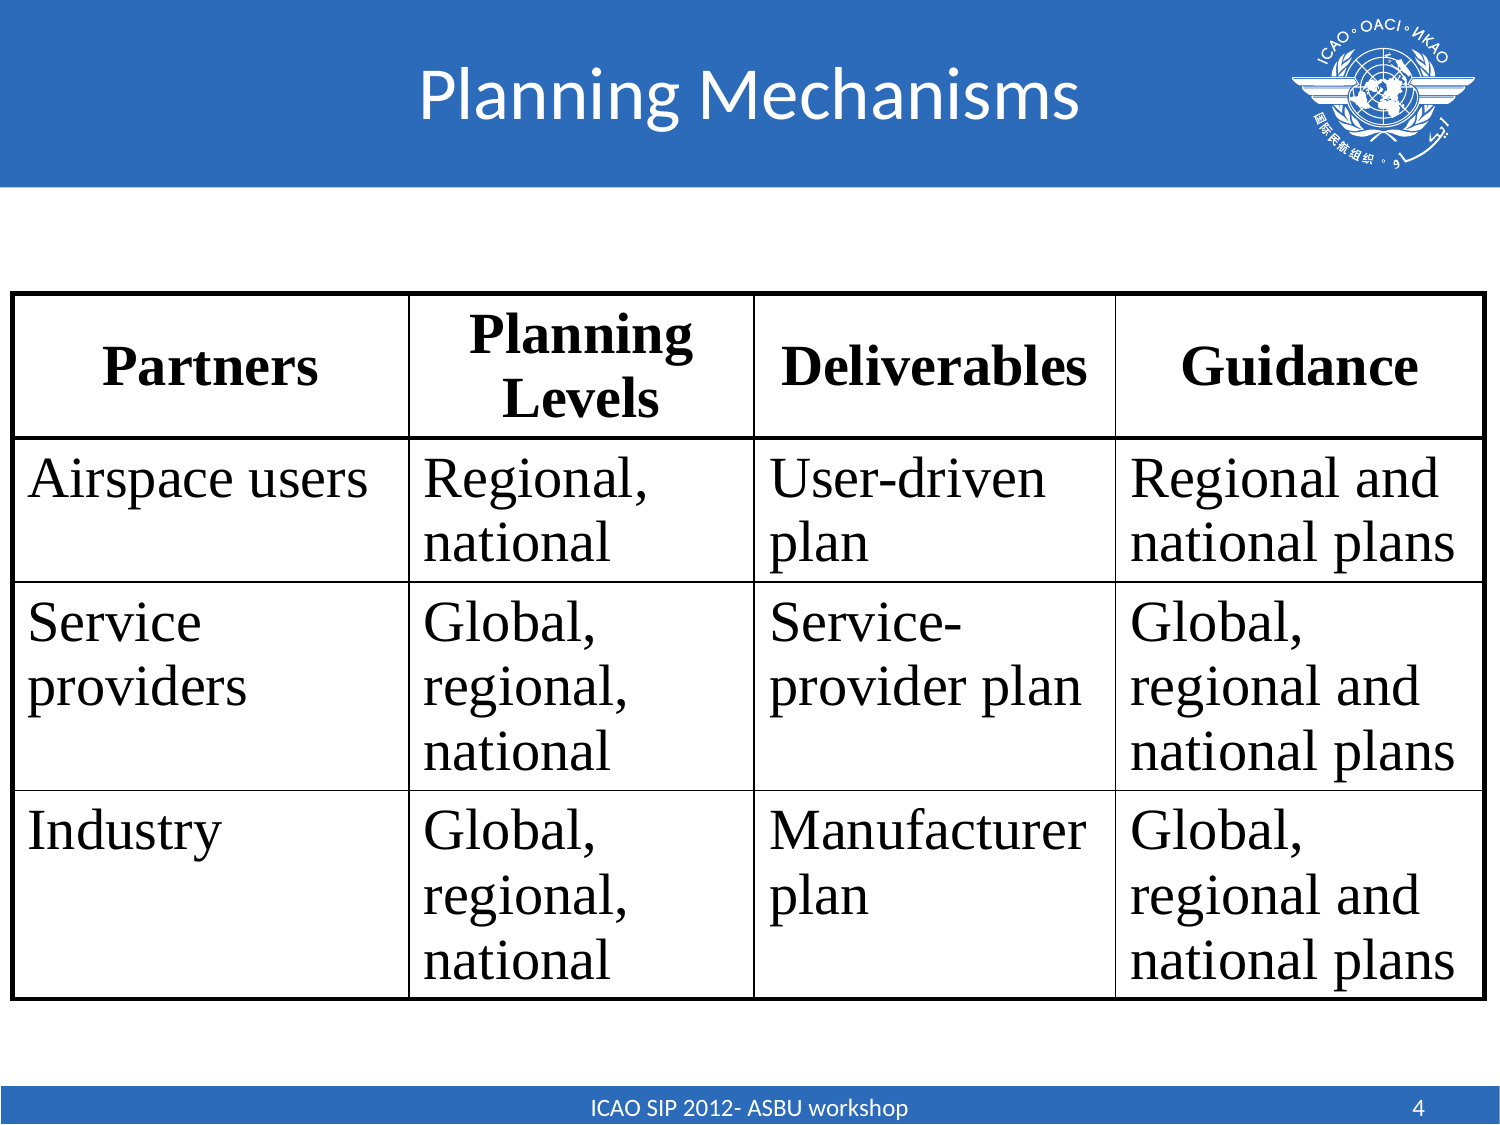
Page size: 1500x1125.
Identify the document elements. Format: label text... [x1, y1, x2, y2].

table_cell Service providers [15, 583, 408, 790]
footer ICAO SIP 2012- ASBU workshop [212, 1087, 1288, 1125]
table_cell Industry [15, 791, 408, 997]
table_cell Global, regional and national plans [1116, 583, 1482, 790]
table_cell Global, regional, national [410, 791, 753, 997]
table_cell Airspace users [15, 440, 408, 581]
table_cell Global, regional and national plans [1116, 791, 1482, 997]
table_header Partners [15, 296, 408, 436]
picture [0, 1085, 1500, 1125]
table_cell Regional and national plans [1116, 440, 1482, 581]
slide_number 4 [1288, 1087, 1500, 1125]
text_box Planning Mechanisms [62, 37, 1438, 143]
table_cell Service-provider plan [755, 583, 1115, 790]
table_header Planning Levels [410, 296, 753, 436]
table_cell Regional, national [410, 440, 753, 581]
table_cell Manufacturer plan [755, 791, 1115, 997]
table_cell User-driven plan [755, 440, 1115, 581]
table_header Deliverables [755, 296, 1115, 436]
table_header Guidance [1116, 296, 1482, 436]
table_cell Global, regional, national [410, 583, 753, 790]
